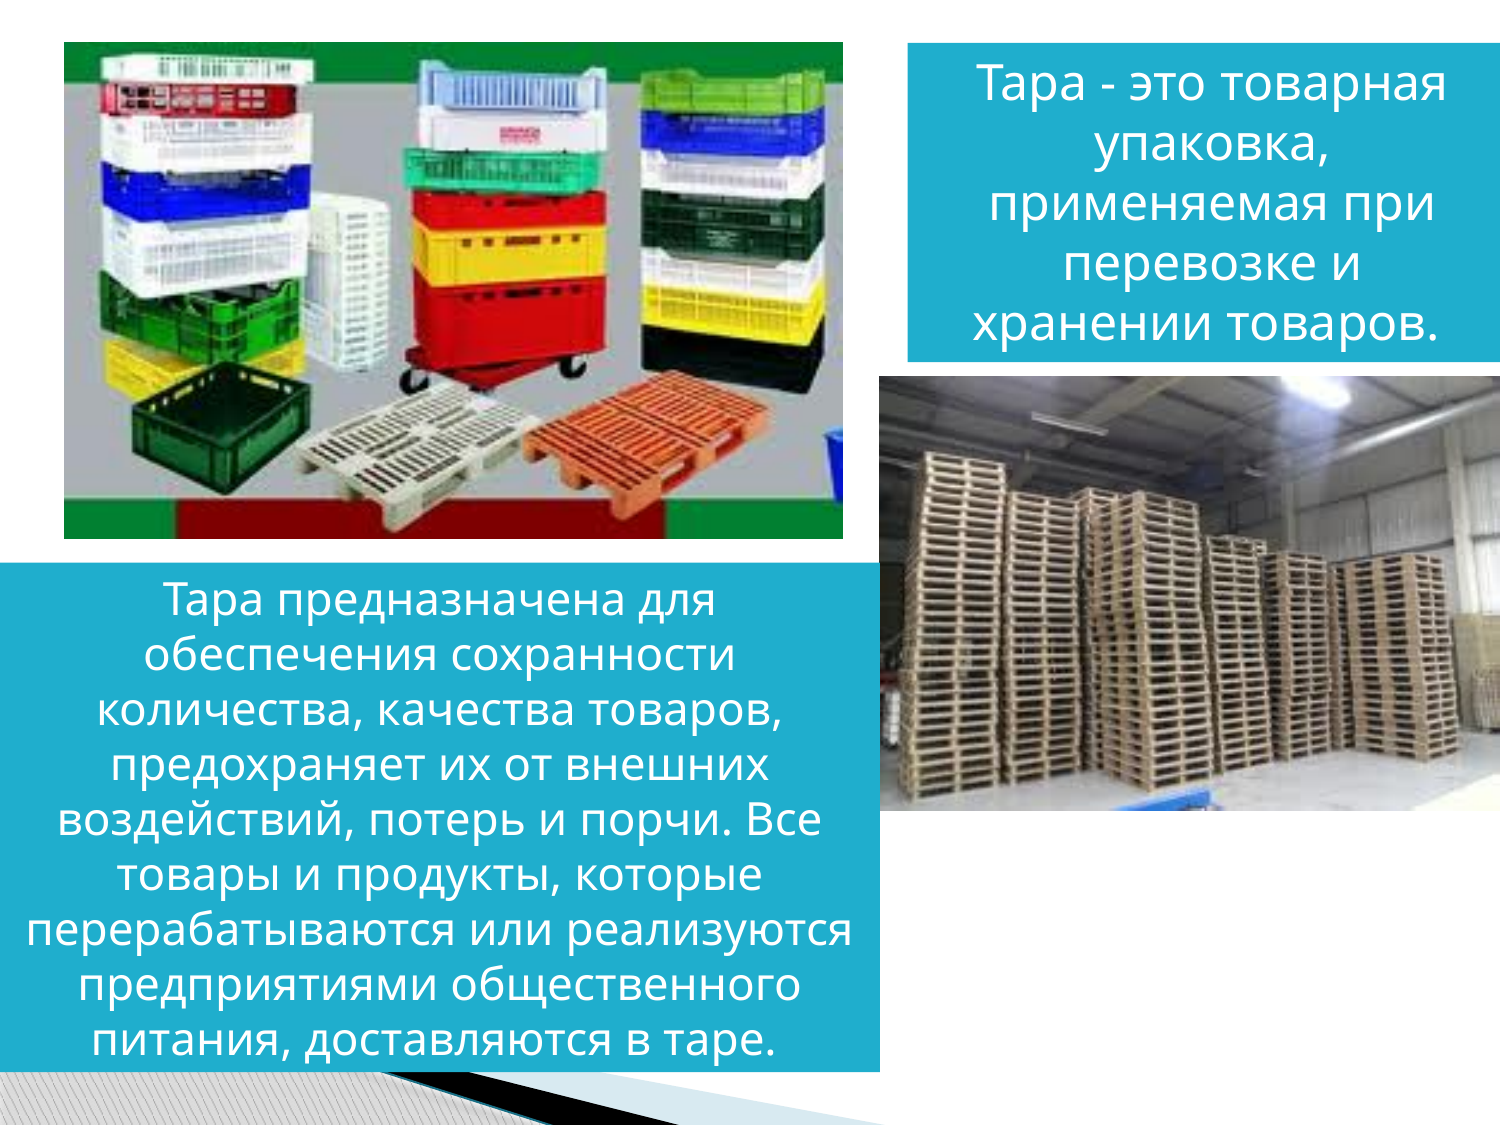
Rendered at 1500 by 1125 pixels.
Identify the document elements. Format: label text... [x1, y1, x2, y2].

list Тара - это товарная упаковка, применяемая при перевозке и хранении товаров. [907, 42, 1500, 363]
picture [879, 376, 1500, 811]
text_box Тара предназначена для обеспечения сохранности количества, качества товаров, предохраняет их от внешних воздействий, потерь и порчи. Все товары и продукты, которые перерабатываются или реализуются предприятиями общественного питания, доставляются в таре. [0, 562, 880, 1073]
picture [64, 42, 843, 540]
